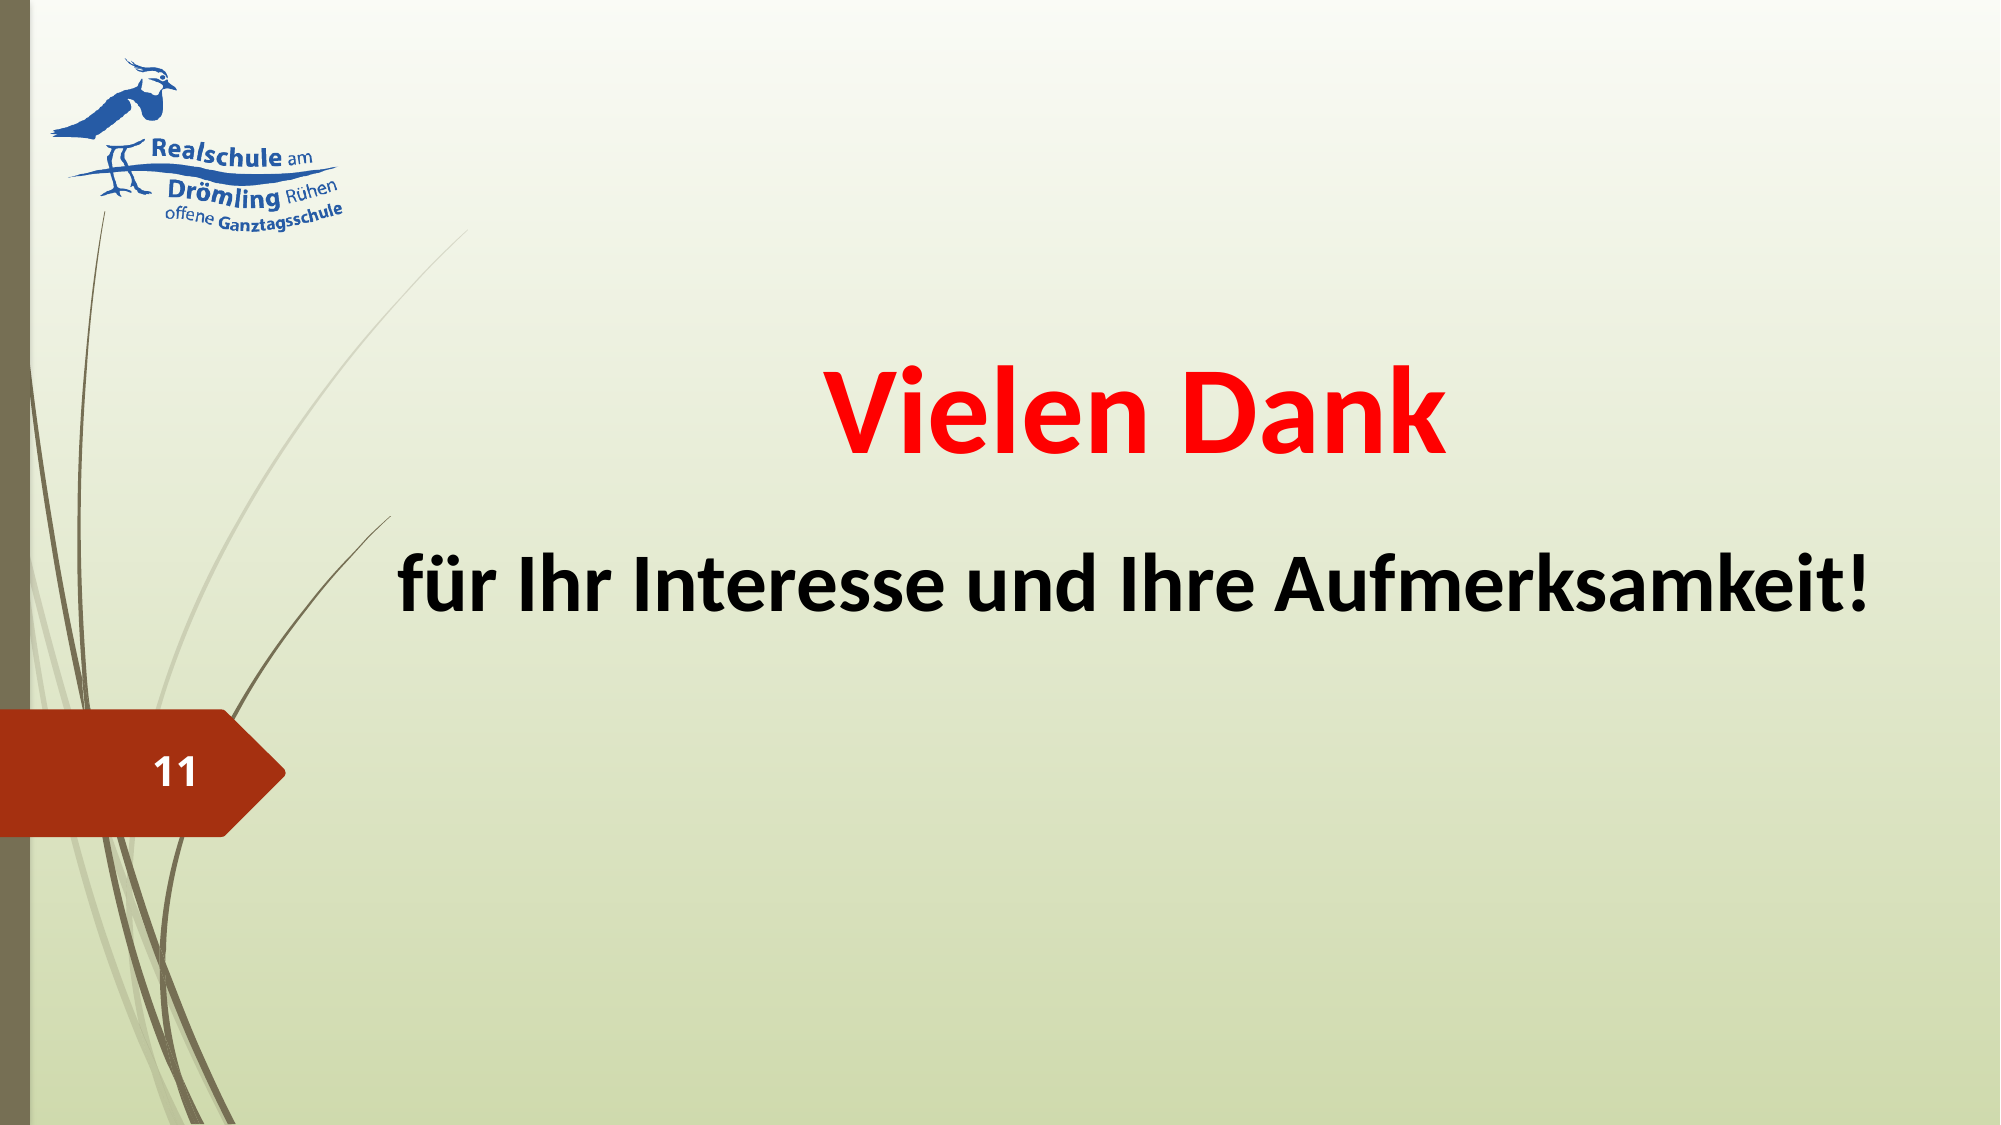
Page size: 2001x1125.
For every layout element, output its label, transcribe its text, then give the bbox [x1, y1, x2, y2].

slide_number 11 [87, 743, 216, 803]
text_box Vielen Dank für Ihr Interesse und Ihre Aufmerksamkeit! [378, 320, 1893, 636]
picture [49, 58, 345, 237]
